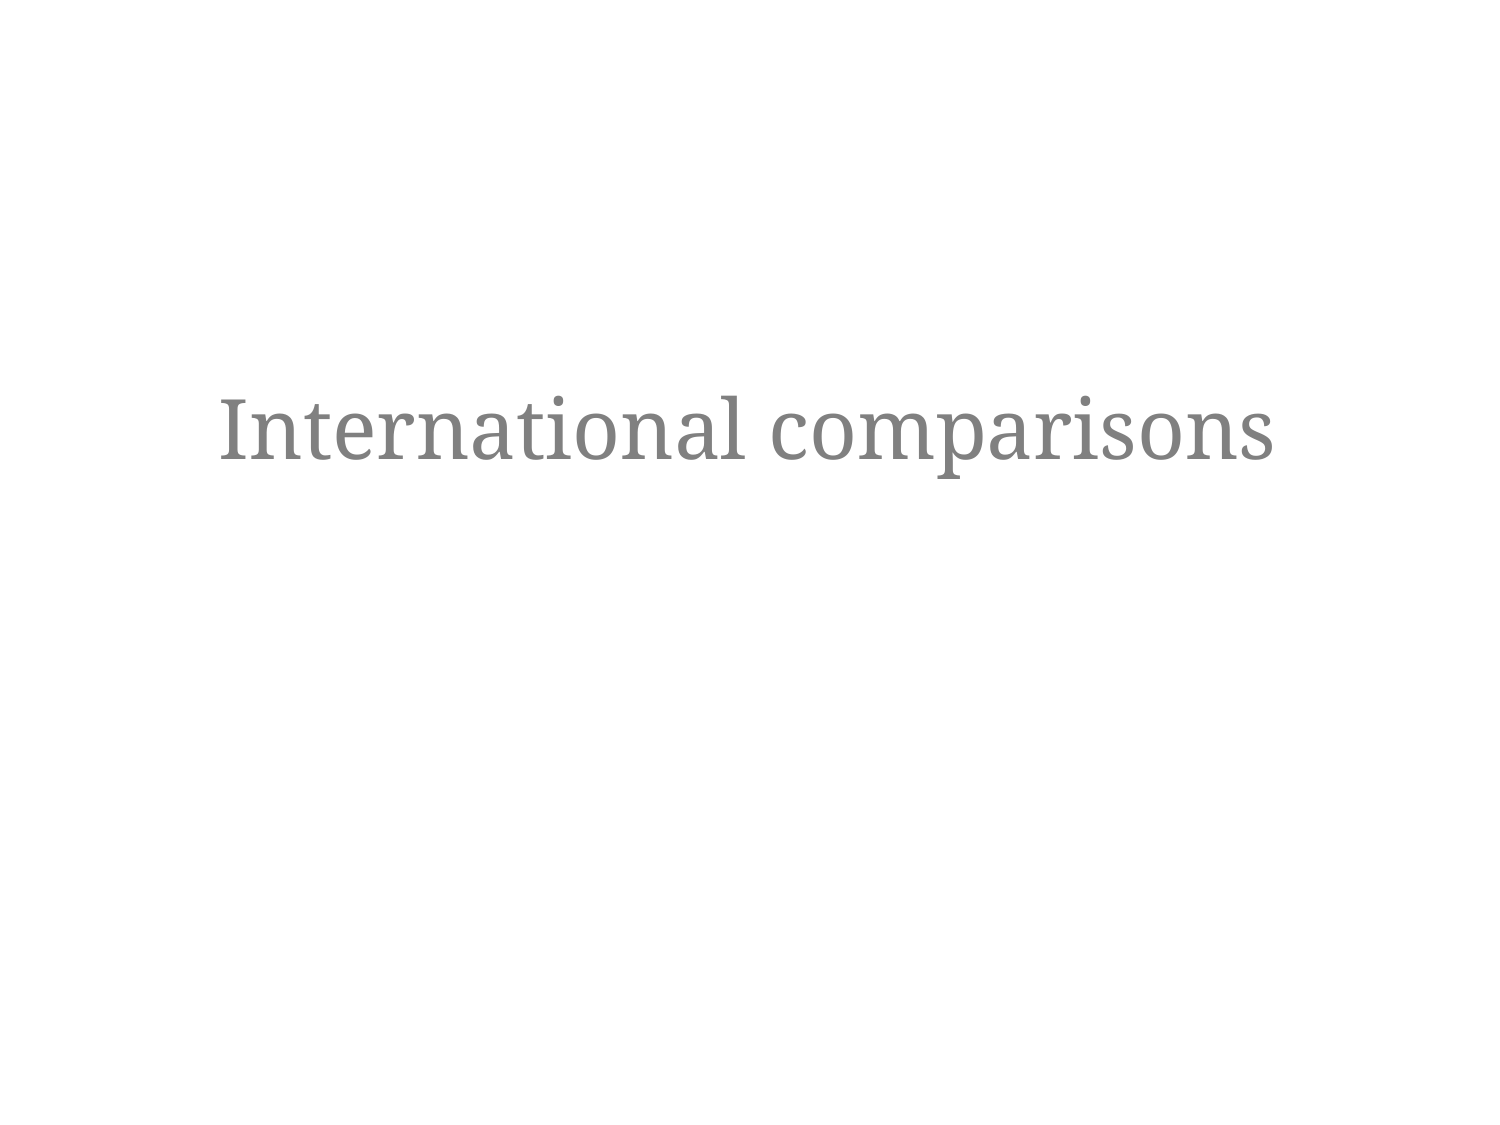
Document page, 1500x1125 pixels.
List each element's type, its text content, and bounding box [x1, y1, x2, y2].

title International comparisons [72, 332, 1423, 520]
